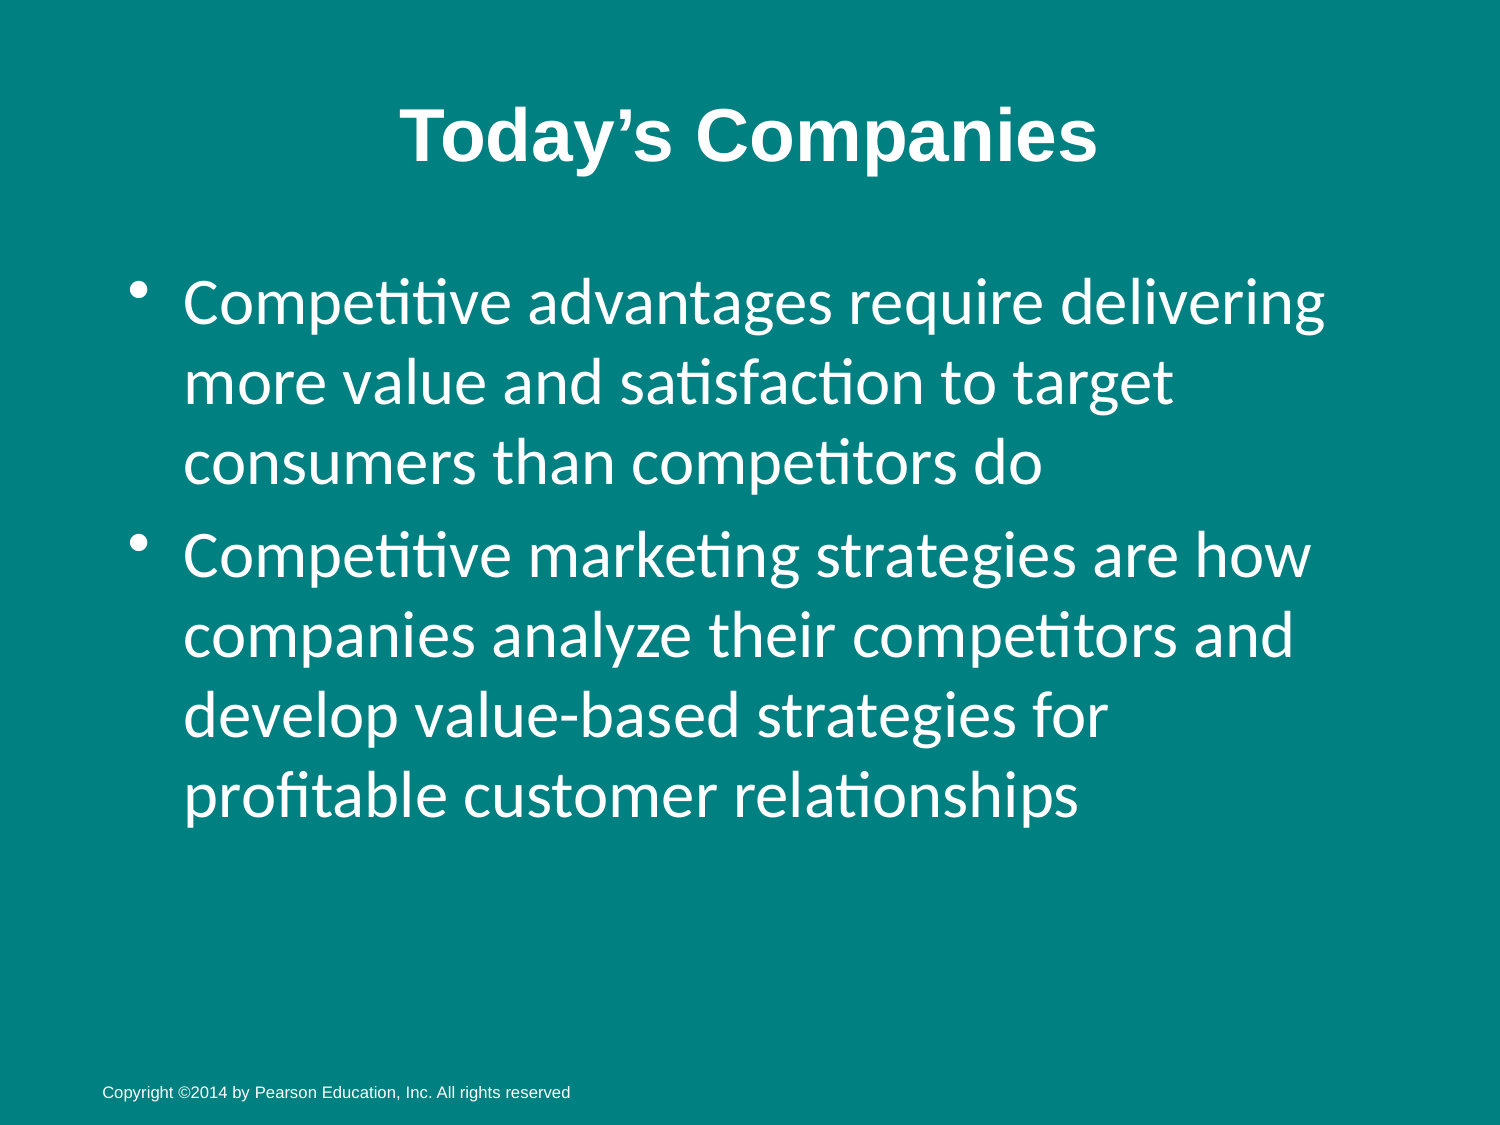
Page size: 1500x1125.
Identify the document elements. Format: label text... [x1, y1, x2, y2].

title Today’s Companies [112, 37, 1388, 226]
list Competitive advantages require delivering more value and satisfaction to target consumers than competitors do Competitive marketing strategies are how companies analyze their competitors and develop value-based strategies for profitable customer relationships [112, 249, 1388, 1001]
text_box Copyright ©2014 by Pearson Education, Inc. All rights reserved [87, 1074, 613, 1110]
